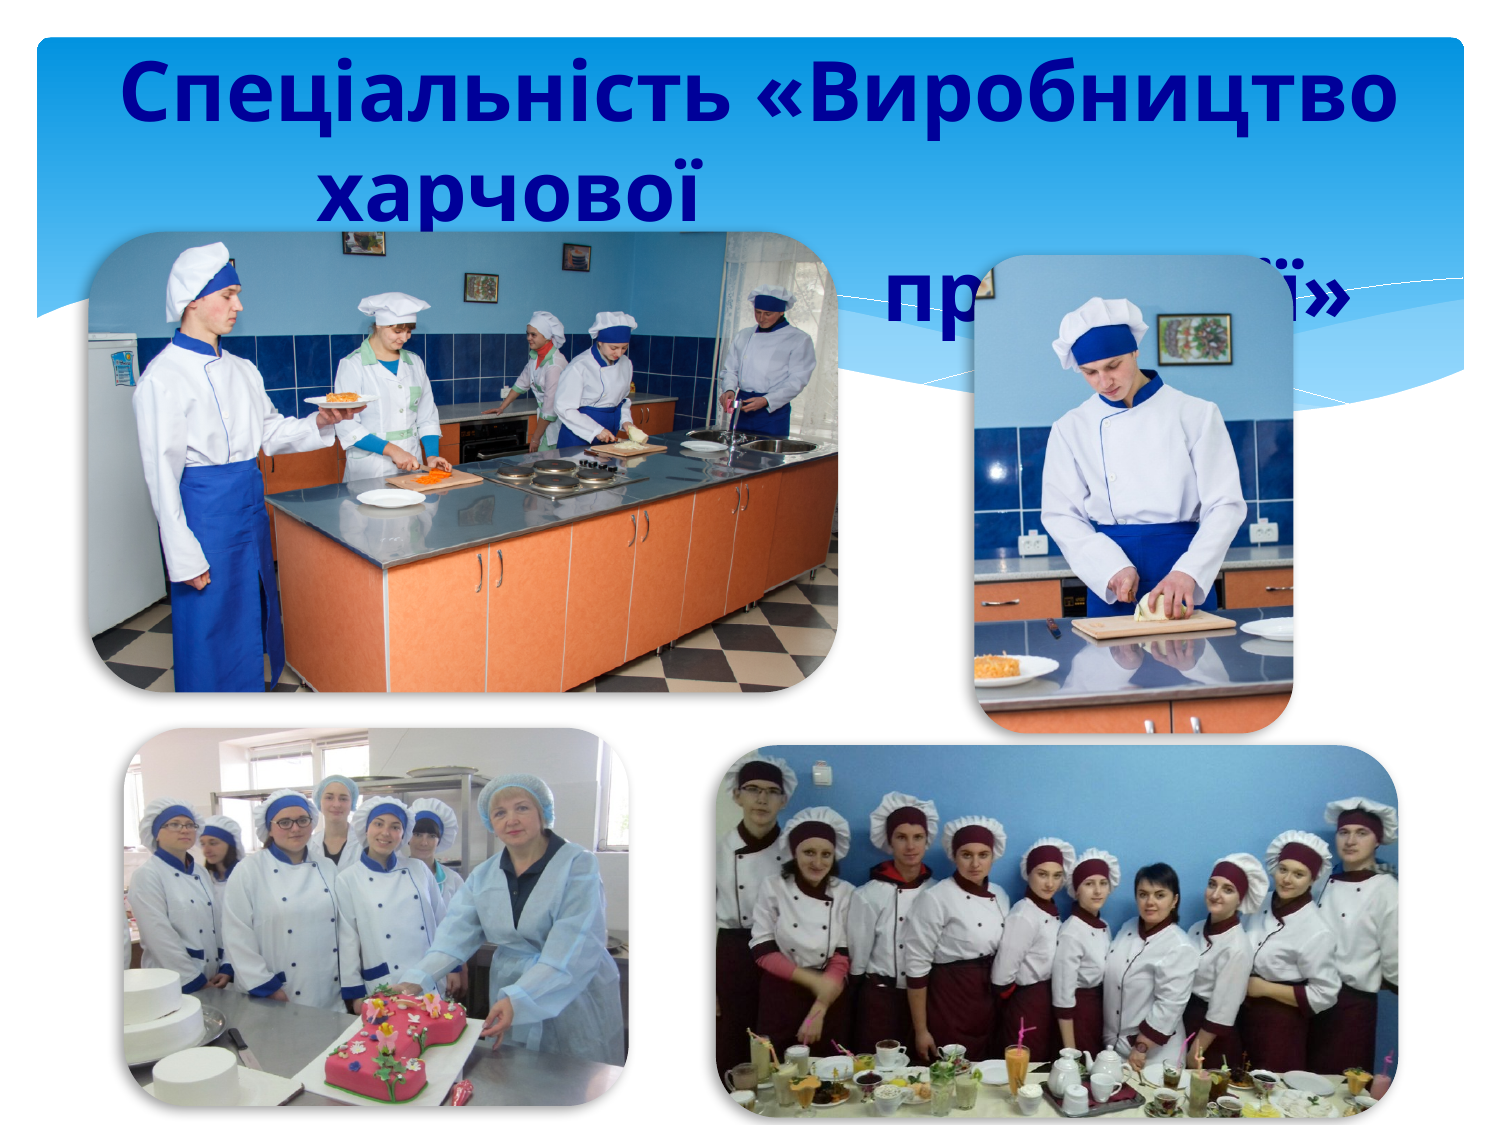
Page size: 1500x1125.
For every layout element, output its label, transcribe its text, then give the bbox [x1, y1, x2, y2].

picture [715, 744, 1399, 1118]
picture [123, 727, 629, 1107]
picture [974, 254, 1294, 734]
picture [88, 231, 839, 693]
list Спеціальність «Виробництво харчової продукції» [29, 30, 1483, 256]
